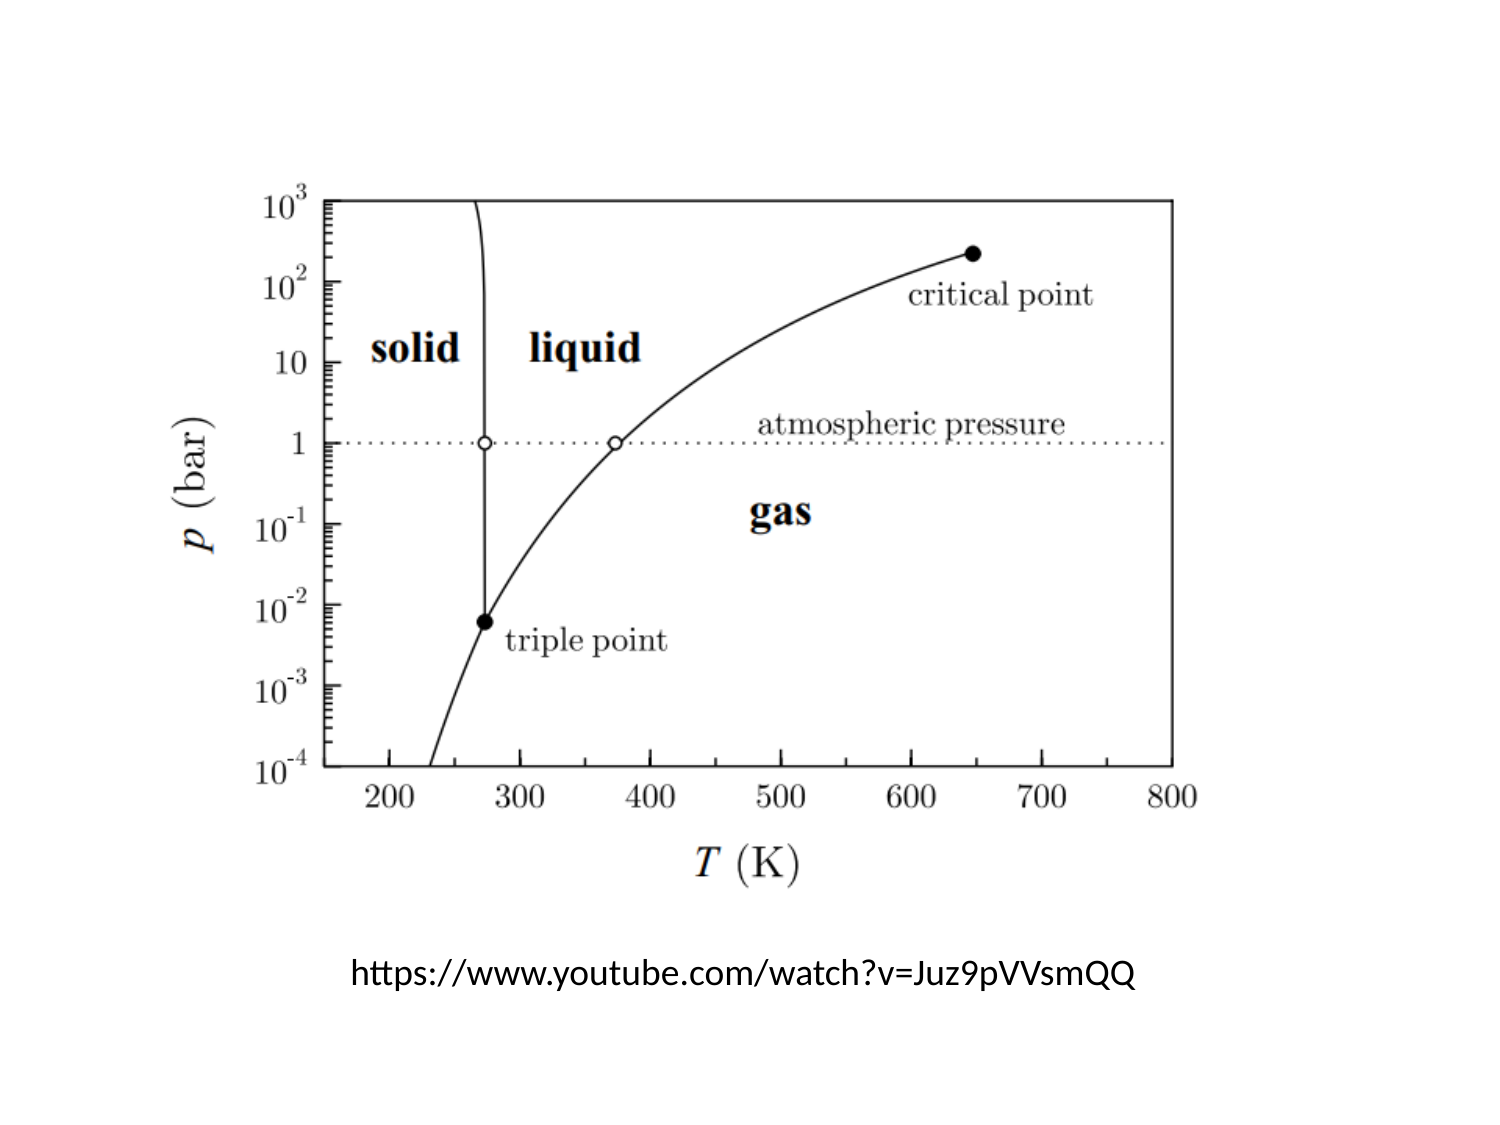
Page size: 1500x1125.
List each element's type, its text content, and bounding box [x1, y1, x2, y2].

text_box https://www.youtube.com/watch?v=Juz9pVVsmQQ [335, 955, 1151, 1001]
picture [123, 160, 1247, 947]
